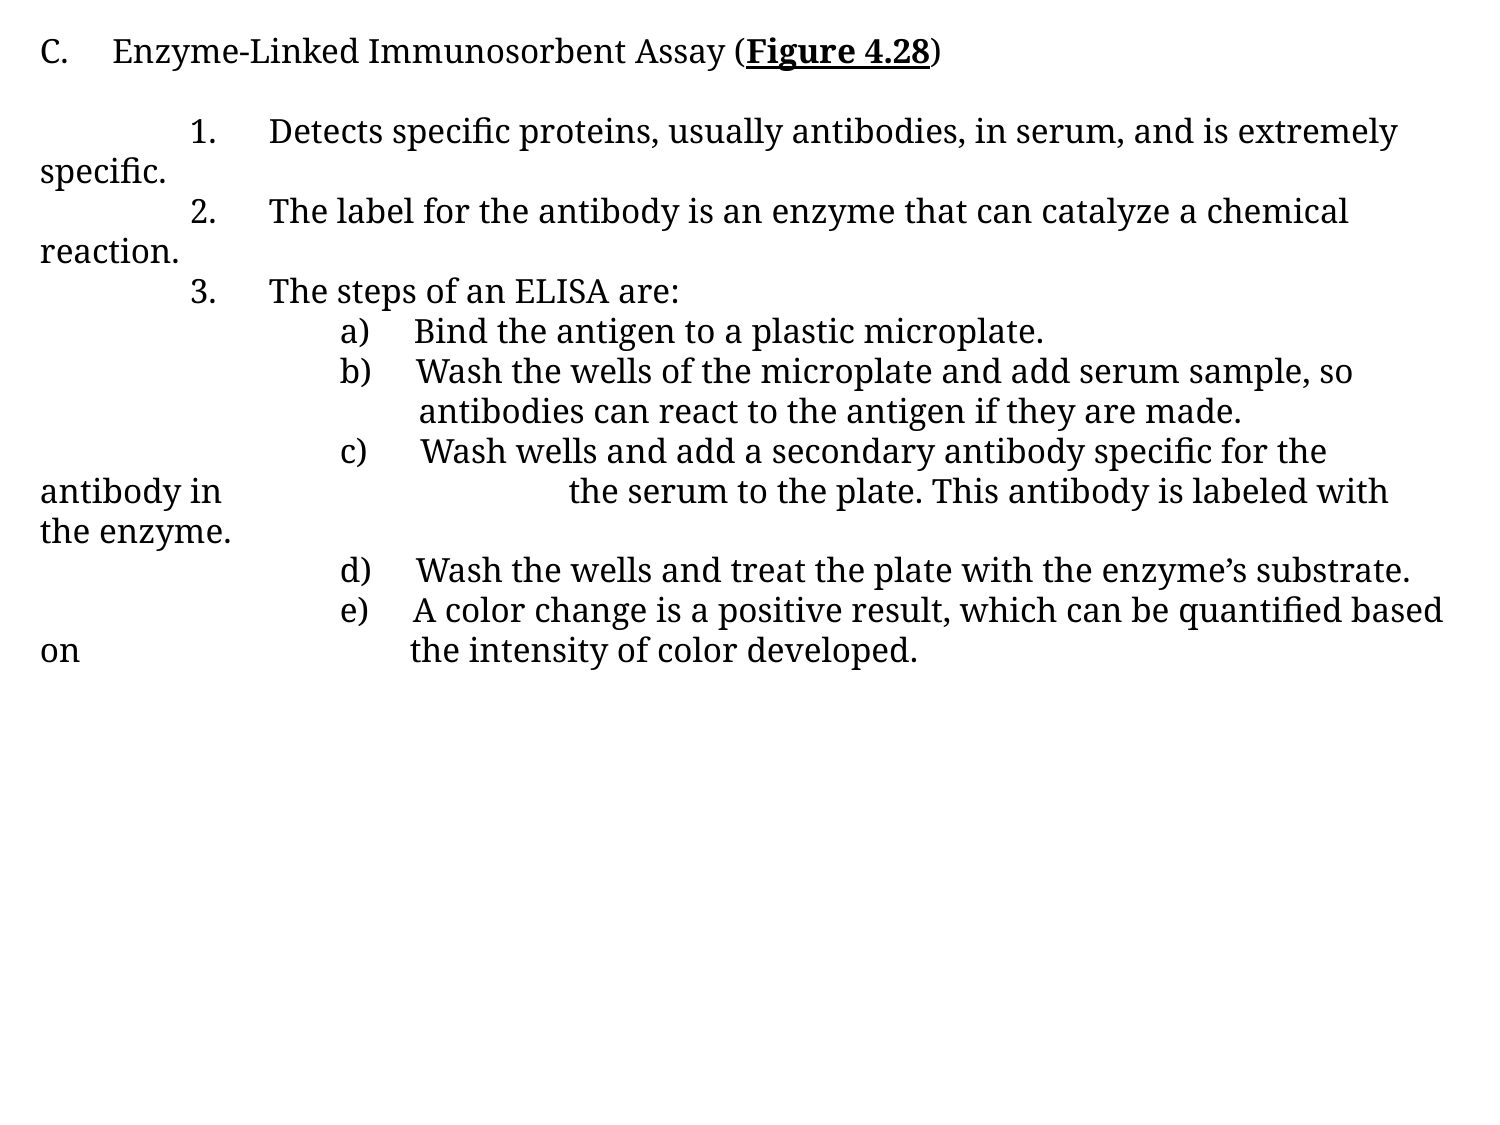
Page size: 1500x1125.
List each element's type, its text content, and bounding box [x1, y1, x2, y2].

text_box C. Enzyme-Linked Immunosorbent Assay (Figure 4.28) 1. Detects specific proteins, usually antibodies, in serum, and is extremely specific. 2. The label for the antibody is an enzyme that can catalyze a chemical reaction. 3. The steps of an ELISA are: a) Bind the antigen to a plastic microplate. b) Wash the wells of the microplate and add serum sample, so antibodies can react to the antigen if they are made. c) Wash wells and add a secondary antibody specific for the antibody in the serum to the plate. This antibody is labeled with the enzyme. d) Wash the wells and treat the plate with the enzyme’s substrate. e) A color change is a positive result, which can be quantified based on the intensity of color developed. [24, 23, 1463, 677]
